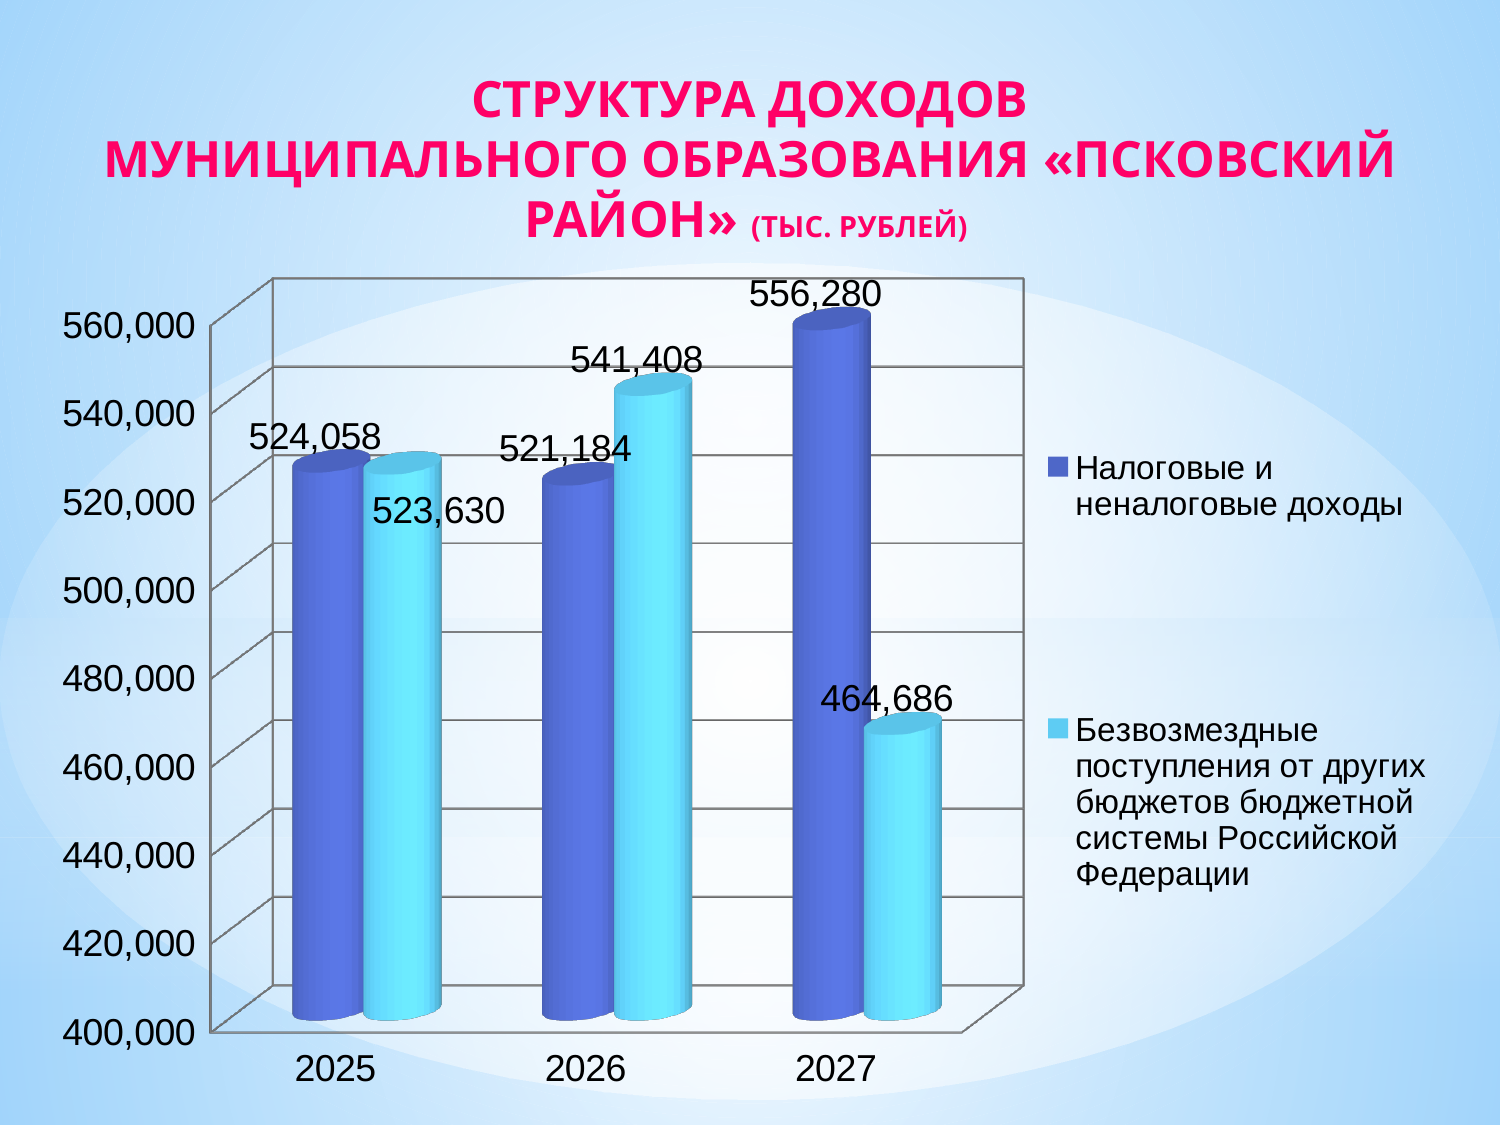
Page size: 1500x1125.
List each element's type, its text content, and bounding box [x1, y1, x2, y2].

chart [29, 259, 1471, 1107]
text_box СТРУКТУРА ДОХОДОВ МУНИЦИПАЛЬНОГО ОБРАЗОВАНИЯ «ПСКОВСКИЙ РАЙОН» (ТЫС. РУБЛЕЙ) [74, 54, 1425, 259]
